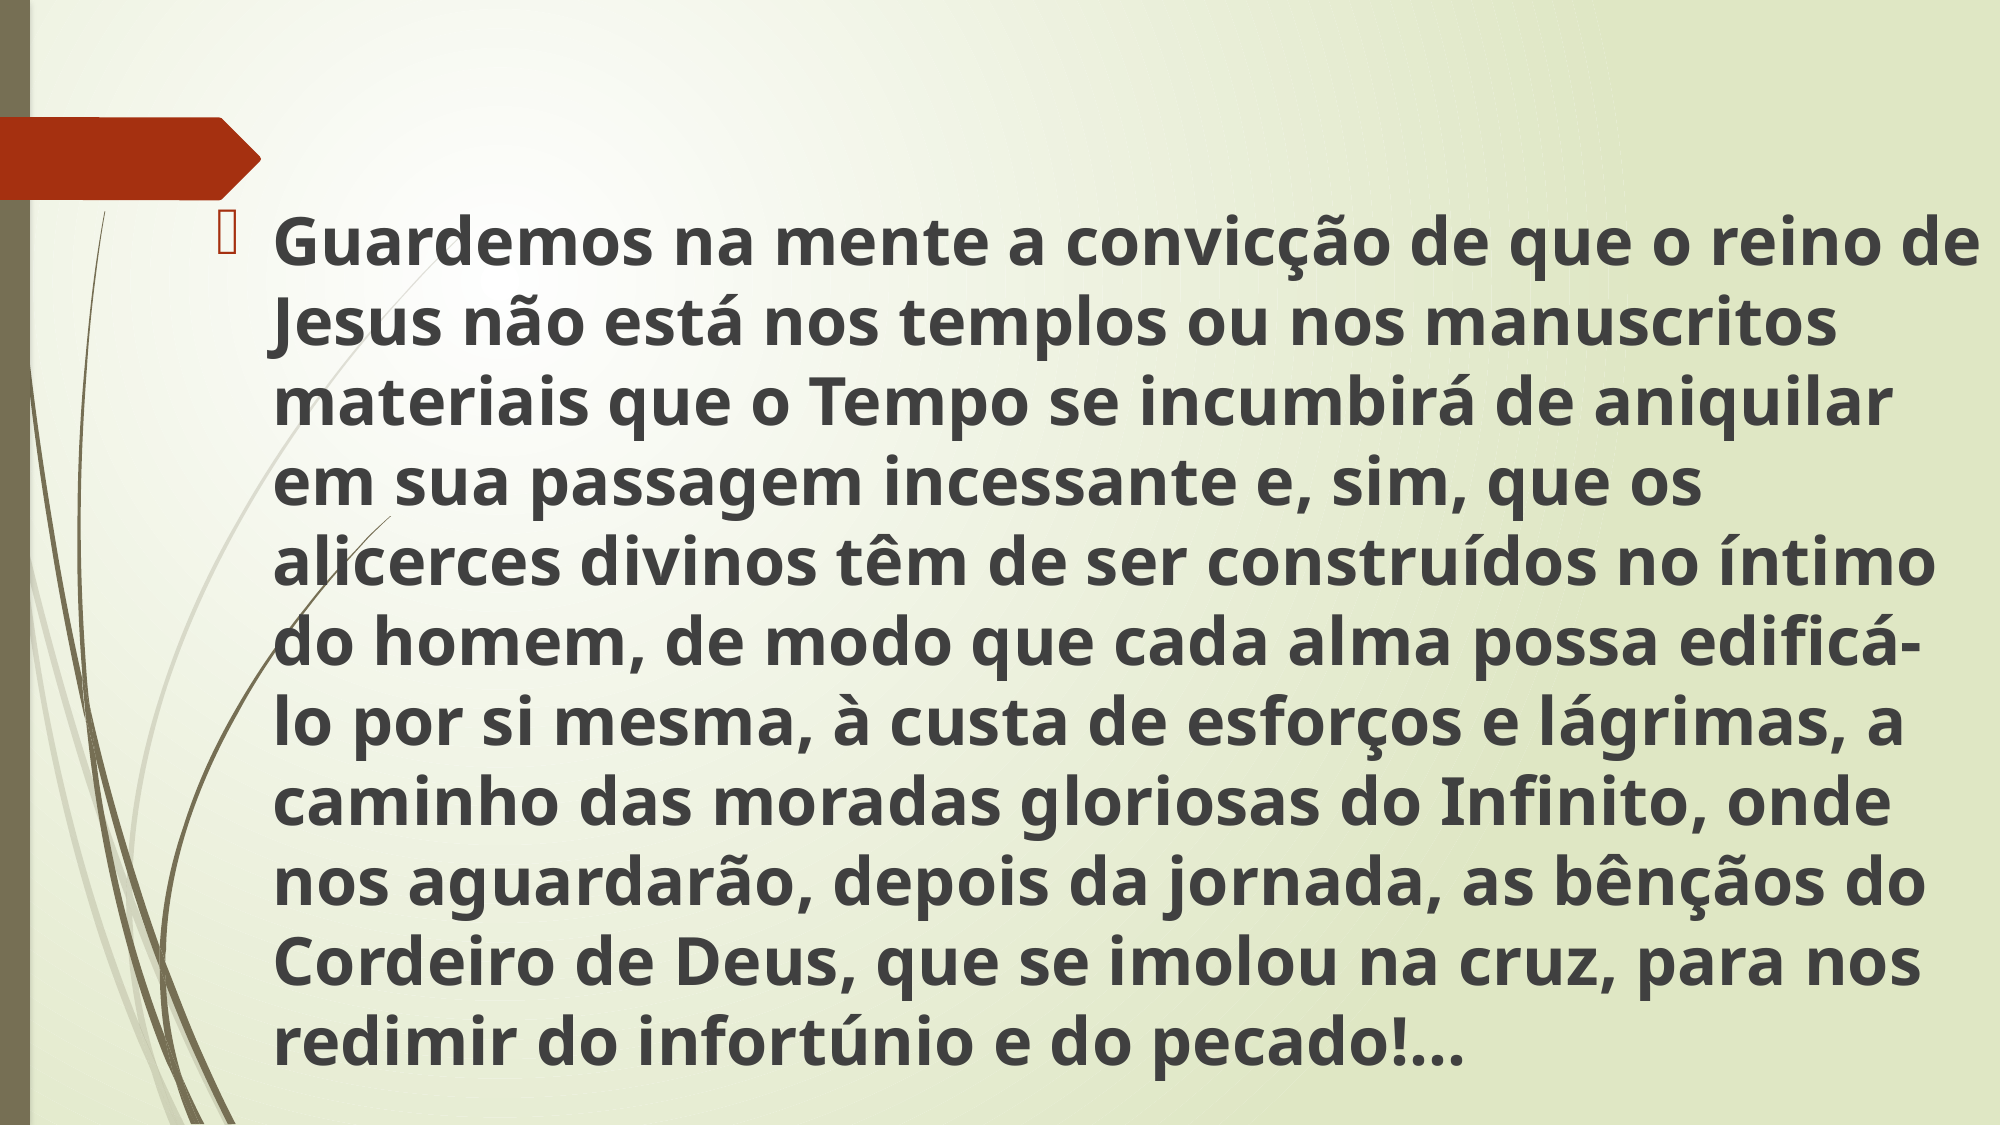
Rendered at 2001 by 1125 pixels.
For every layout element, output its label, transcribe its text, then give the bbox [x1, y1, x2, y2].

list Guardemos na mente a convicção de que o reino de Jesus não está nos templos ou nos manuscritos materiais que o Tempo se incumbirá de aniquilar em sua passagem incessante e, sim, que os alicerces divinos têm de ser construídos no íntimo do homem, de modo que cada alma possa edificá-lo por si mesma, à custa de esforços e lágrimas, a caminho das moradas gloriosas do Infinito, onde nos aguardarão, depois da jornada, as bênçãos do Cordeiro de Deus, que se imolou na cruz, para nos redimir do infortúnio e do pecado!... [201, 0, 2000, 1125]
